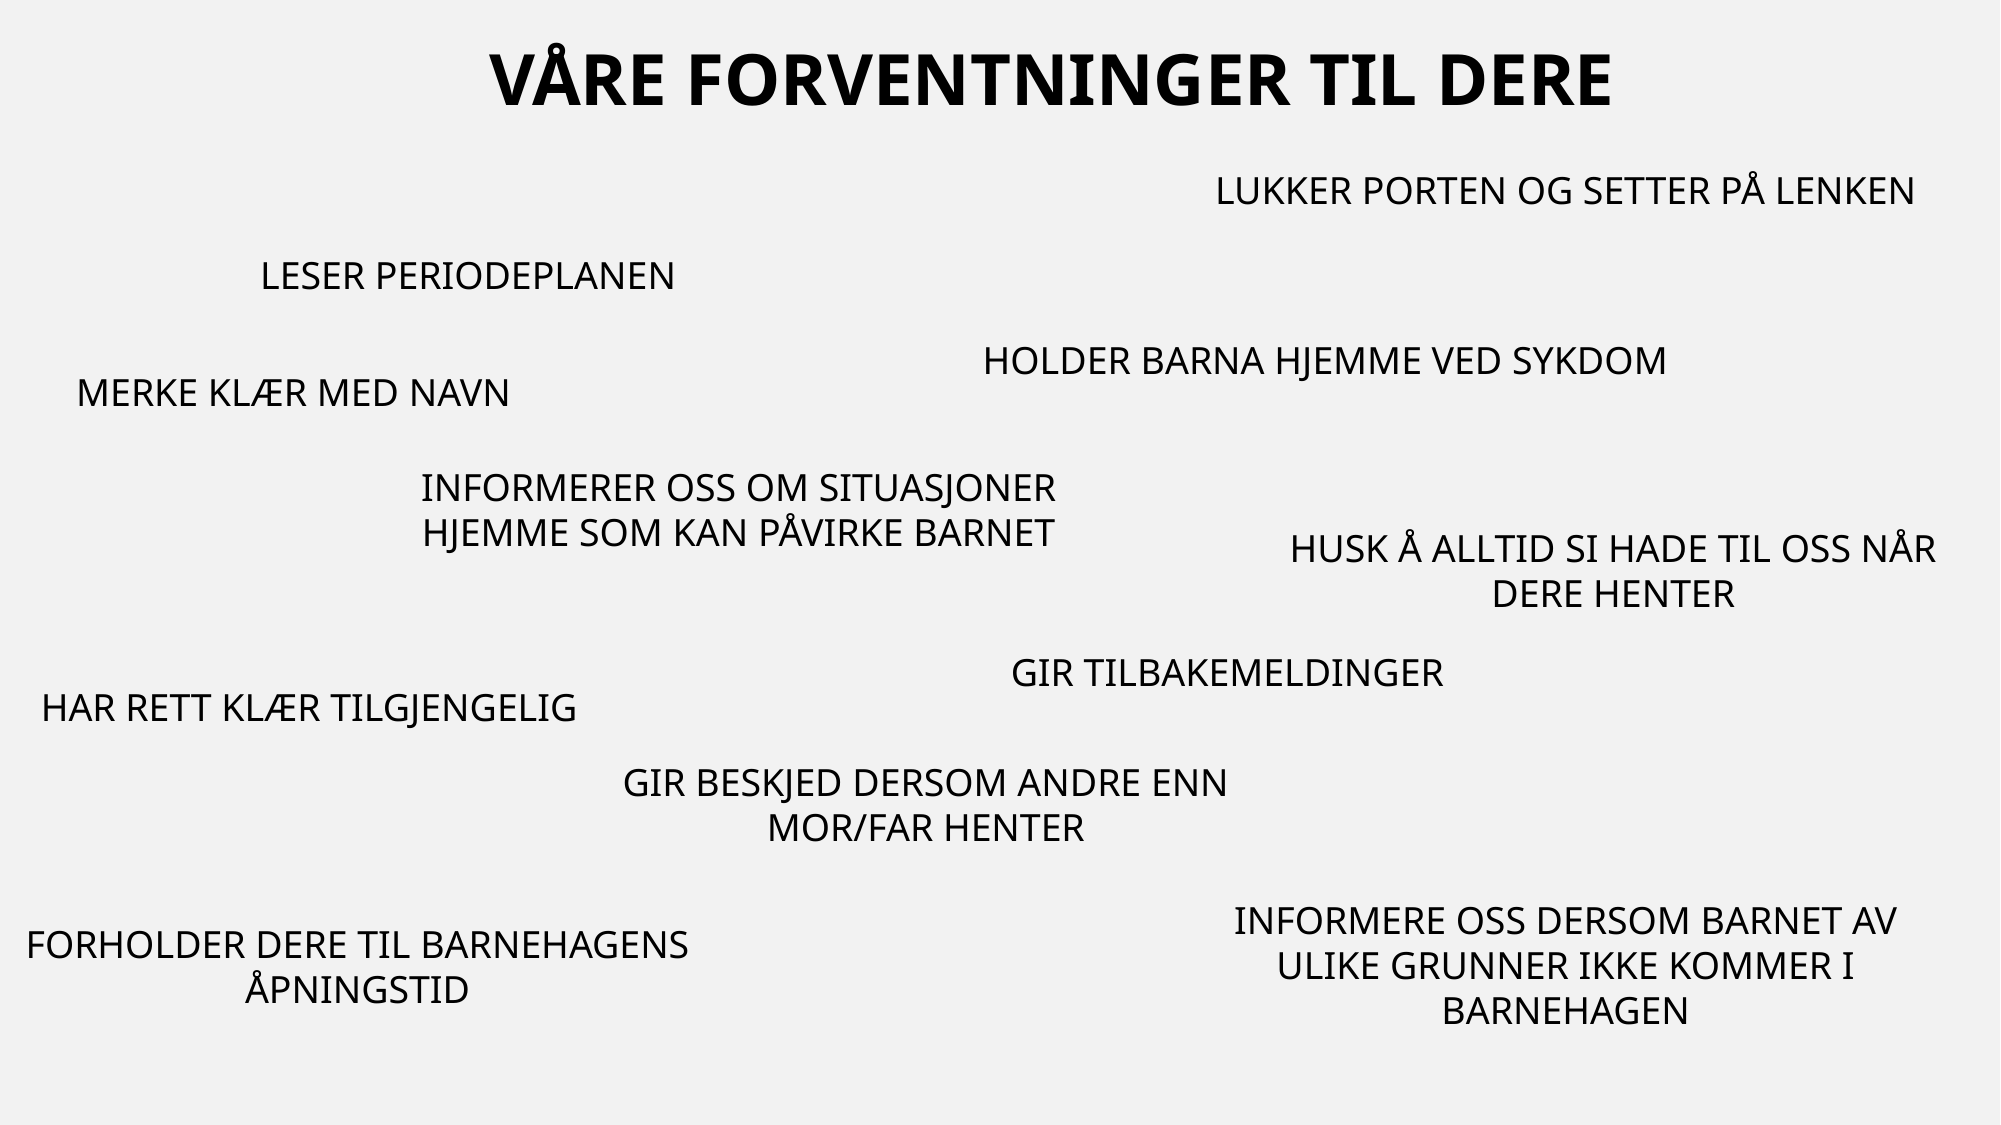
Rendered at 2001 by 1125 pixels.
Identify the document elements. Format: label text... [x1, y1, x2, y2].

text_box MERKE KLÆR MED NAVN [0, 361, 675, 422]
text_box INFORMERER OSS OM SITUASJONER HJEMME SOM KAN PÅVIRKE BARNET [357, 456, 1120, 562]
text_box HUSK Å ALLTID SI HADE TIL OSS NÅR DERE HENTER [1232, 517, 1995, 622]
text_box Våre forventninger til dere [217, 37, 1887, 282]
text_box FORHOLDER DERE TIL BARNEHAGENS ÅPNINGSTID [0, 914, 739, 1019]
text_box GIR TILBAKEMELDINGER [851, 641, 1614, 702]
text_box LESER PERIODEPLANEN [87, 244, 850, 305]
text_box GIR BESKJED DERSOM ANDRE ENN MOR/FAR HENTER [544, 751, 1307, 857]
text_box HAR RETT KLÆR TILGJENGELIG [0, 676, 691, 737]
text_box HOLDER BARNA HJEMME VED SYKDOM [944, 329, 1707, 390]
text_box LUKKER PORTEN OG SETTER PÅ LENKEN [1184, 159, 1947, 220]
text_box INFORMERE OSS DERSOM BARNET AV ULIKE GRUNNER IKKE KOMMER I BARNEHAGEN [1184, 889, 1947, 1040]
